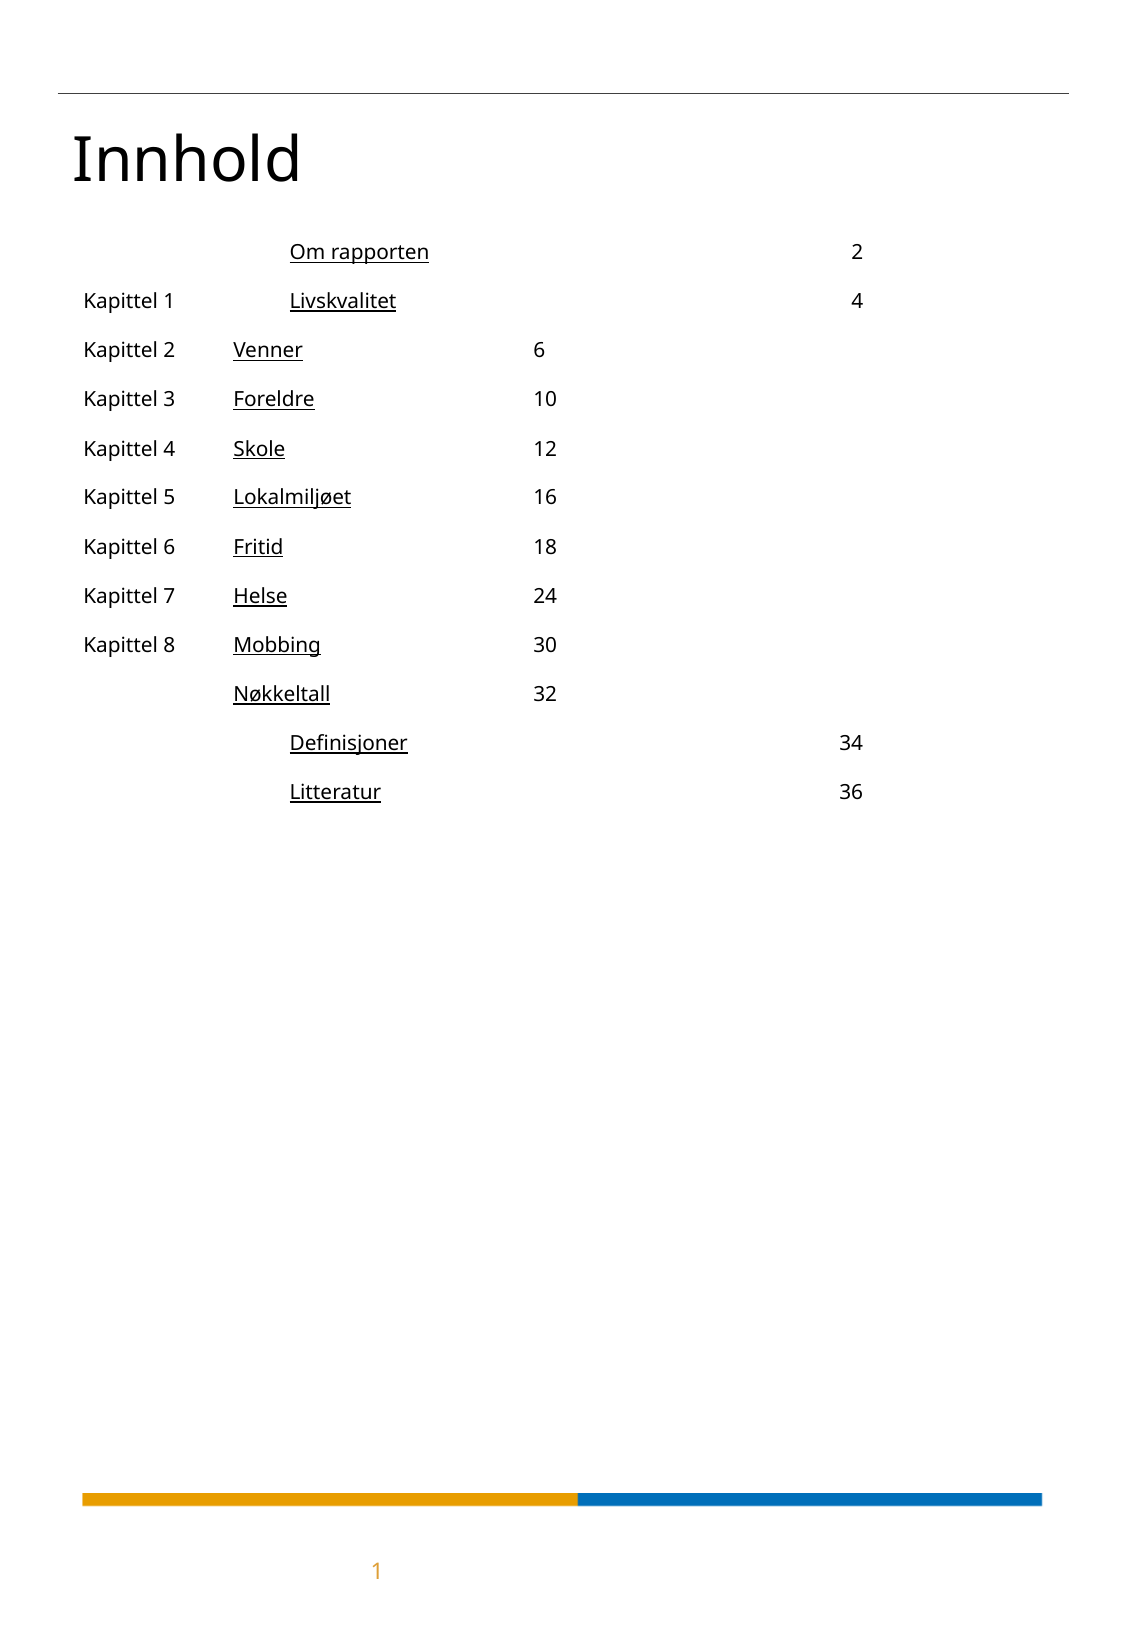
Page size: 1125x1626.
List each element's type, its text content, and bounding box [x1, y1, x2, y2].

text_box Om rapporten 2 Kapittel 1 Livskvalitet 4 Kapittel 2 Venner 6 Kapittel 3 Foreldre 10 Kapittel 4 Skole 12 Kapittel 5 Lokalmiljøet 16 Kapittel 6 Fritid 18 Kapittel 7 Helse 24 Kapittel 8 Mobbing 30 Nøkkeltall 32 Definisjoner 34 Litteratur 36 [59, 215, 1069, 877]
text_box Innhold [57, 89, 1072, 228]
text_box 1 [49, 1549, 1125, 1592]
picture [78, 1493, 1047, 1513]
